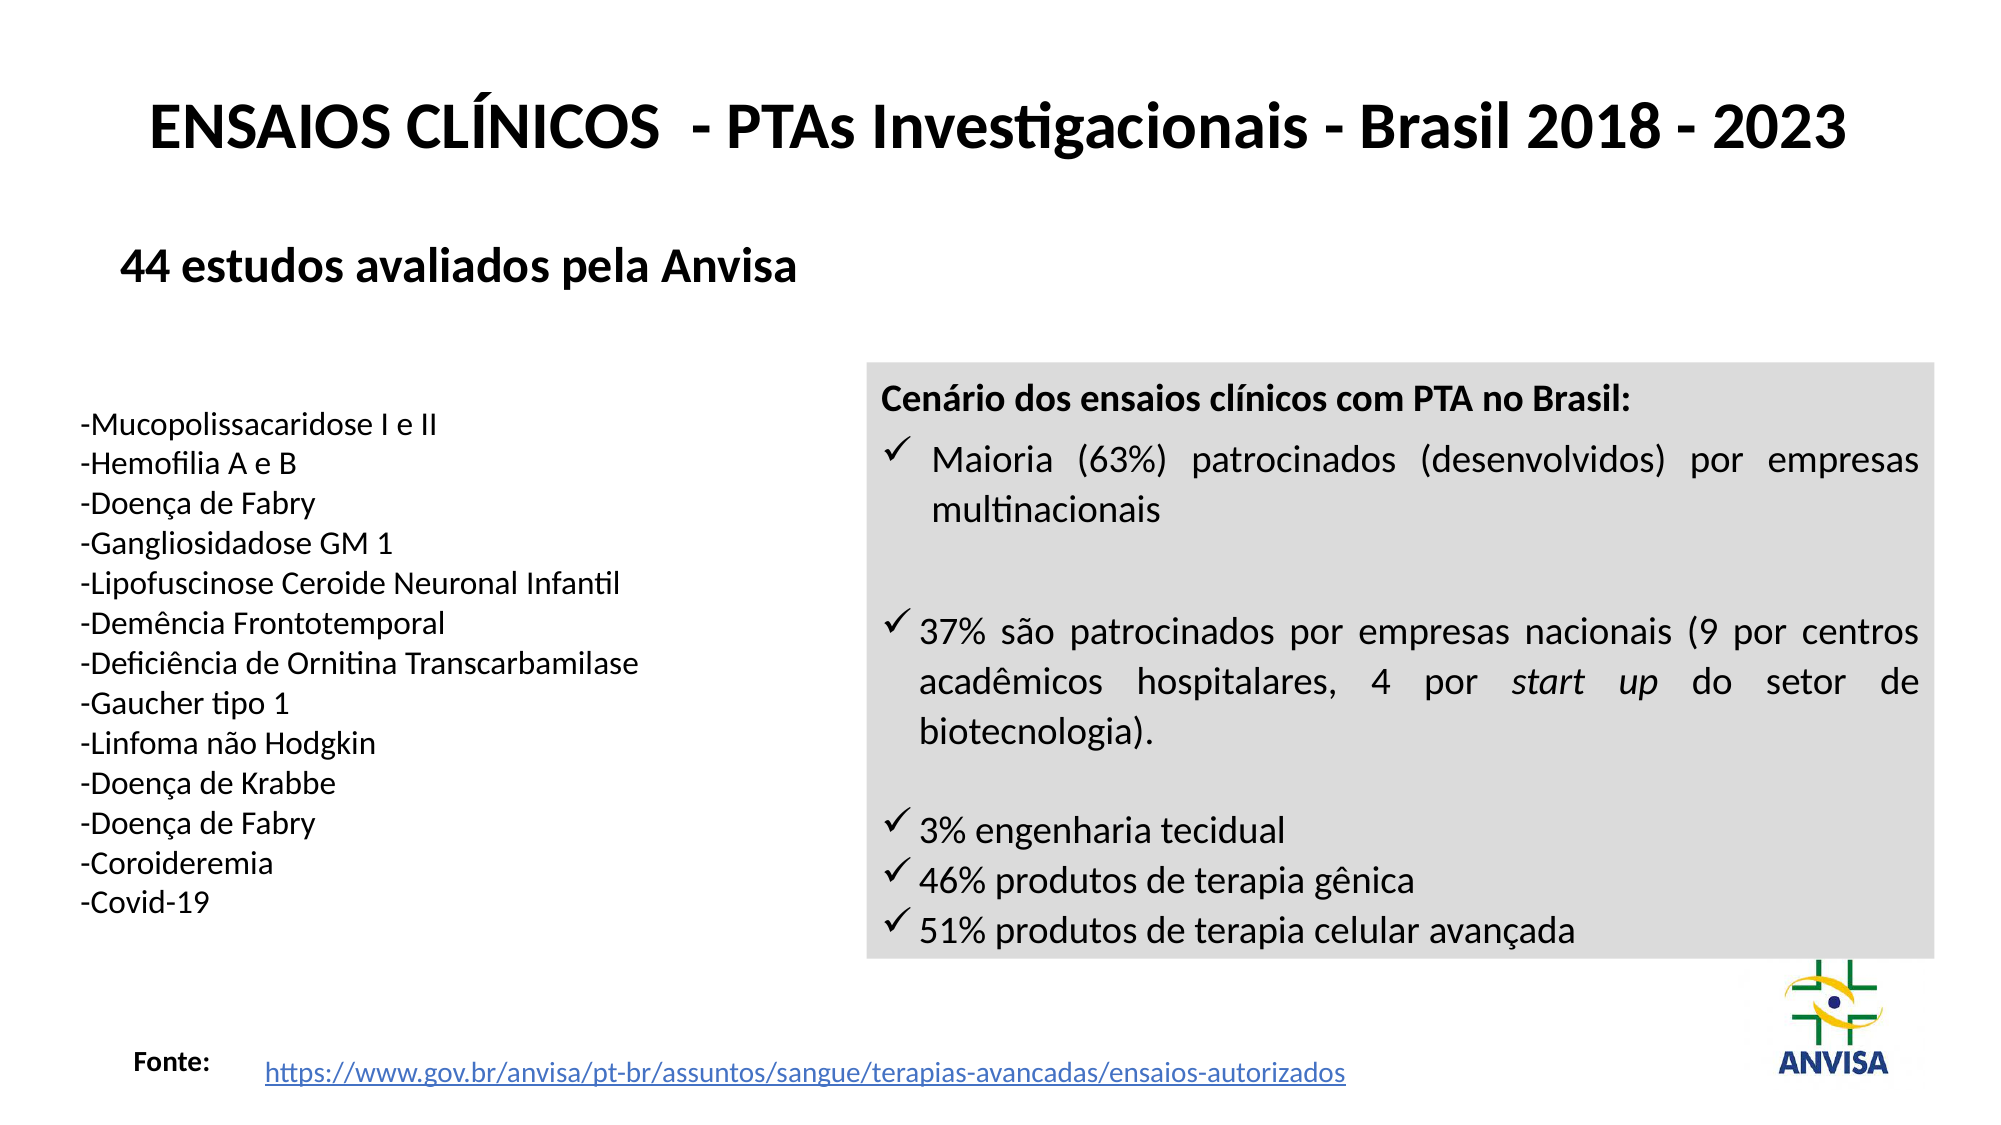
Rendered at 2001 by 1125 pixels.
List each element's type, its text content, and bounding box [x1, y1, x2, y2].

text_box -Mucopolissacaridose I e II -Hemofilia A e B -Doença de Fabry -Gangliosidadose GM 1 -Lipofuscinose Ceroide Neuronal Infantil -Demência Frontotemporal -Deficiência de Ornitina Transcarbamilase -Gaucher tipo 1 -Linfoma não Hodgkin -Doença de Krabbe -Doença de Fabry -Coroideremia -Covid-19 [65, 394, 866, 928]
picture [1738, 937, 1925, 1090]
text_box https://www.gov.br/anvisa/pt-br/assuntos/sangue/terapias-avancadas/ensaios-autorizados [249, 1046, 1385, 1096]
text_box Cenário dos ensaios clínicos com PTA no Brasil: Maioria (63%) patrocinados (desenvolvidos) por empresas multinacionais 37% são patrocinados por empresas nacionais (9 por centros acadêmicos hospitalares, 4 por start up do setor de biotecnologia). 3% engenharia tecidual 46% produtos de terapia gênica 51% produtos de terapia celular avançada [866, 362, 1935, 959]
text_box ENSAIOS CLÍNICOS - PTAs Investigacionais - Brasil 2018 - 2023 [41, 74, 1957, 169]
text_box Fonte: [118, 1035, 250, 1085]
text_box 44 estudos avaliados pela Anvisa [82, 224, 1119, 300]
